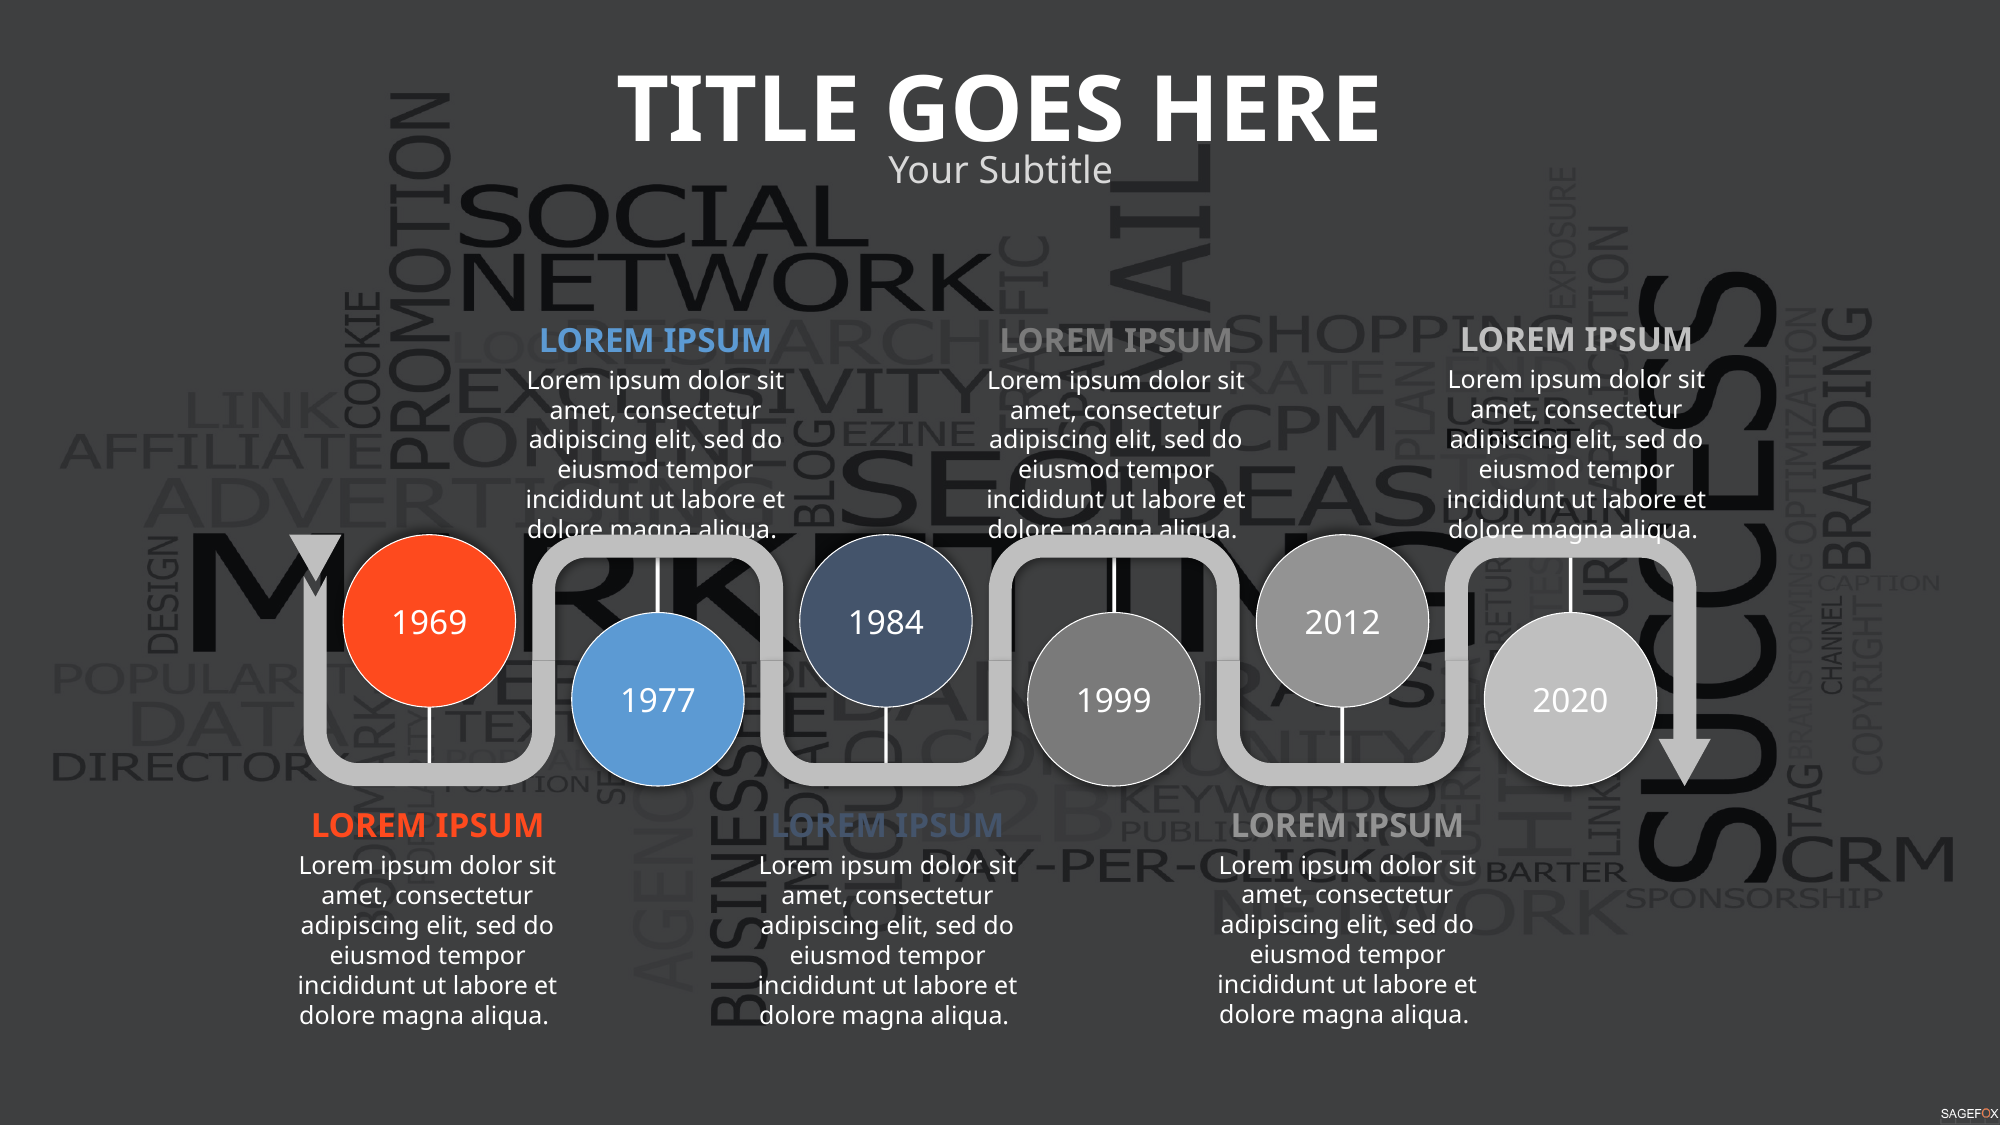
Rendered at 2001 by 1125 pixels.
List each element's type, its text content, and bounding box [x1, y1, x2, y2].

text_box 1999 [1027, 612, 1201, 787]
text_box LOREM IPSUM Lorem ipsum dolor sit amet, consectetur adipiscing elit, sed do eiusmod tempor incididunt ut labore et dolore magna aliqua. [1177, 796, 1518, 1037]
text_box LOREM IPSUM Lorem ipsum dolor sit amet, consectetur adipiscing elit, sed do eiusmod tempor incididunt ut labore et dolore magna aliqua. [717, 797, 1058, 1037]
text_box 1977 [571, 612, 745, 787]
text_box [1340, 708, 1345, 760]
text_box LOREM IPSUM Lorem ipsum dolor sit amet, consectetur adipiscing elit, sed do eiusmod tempor incididunt ut labore et dolore magna aliqua. [1406, 311, 1747, 551]
text_box 2012 [1256, 534, 1429, 708]
text_box [1216, 660, 1444, 787]
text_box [1444, 534, 1711, 787]
text_box LOREM IPSUM Lorem ipsum dolor sit amet, consectetur adipiscing elit, sed do eiusmod tempor incididunt ut labore et dolore magna aliqua. [946, 311, 1287, 552]
text_box [655, 569, 660, 612]
text_box [1112, 569, 1117, 612]
text_box LOREM IPSUM Lorem ipsum dolor sit amet, consectetur adipiscing elit, sed do eiusmod tempor incididunt ut labore et dolore magna aliqua. [257, 797, 598, 1037]
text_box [548, 42, 1452, 199]
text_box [289, 534, 555, 787]
text_box [884, 708, 888, 760]
text_box [988, 534, 1240, 660]
text_box LOREM IPSUM Lorem ipsum dolor sit amet, consectetur adipiscing elit, sed do eiusmod tempor incididunt ut labore et dolore magna aliqua. [485, 311, 826, 552]
text_box [555, 534, 784, 660]
picture [1940, 0, 2001, 1125]
text_box 1984 [799, 534, 973, 708]
text_box [760, 660, 1012, 787]
